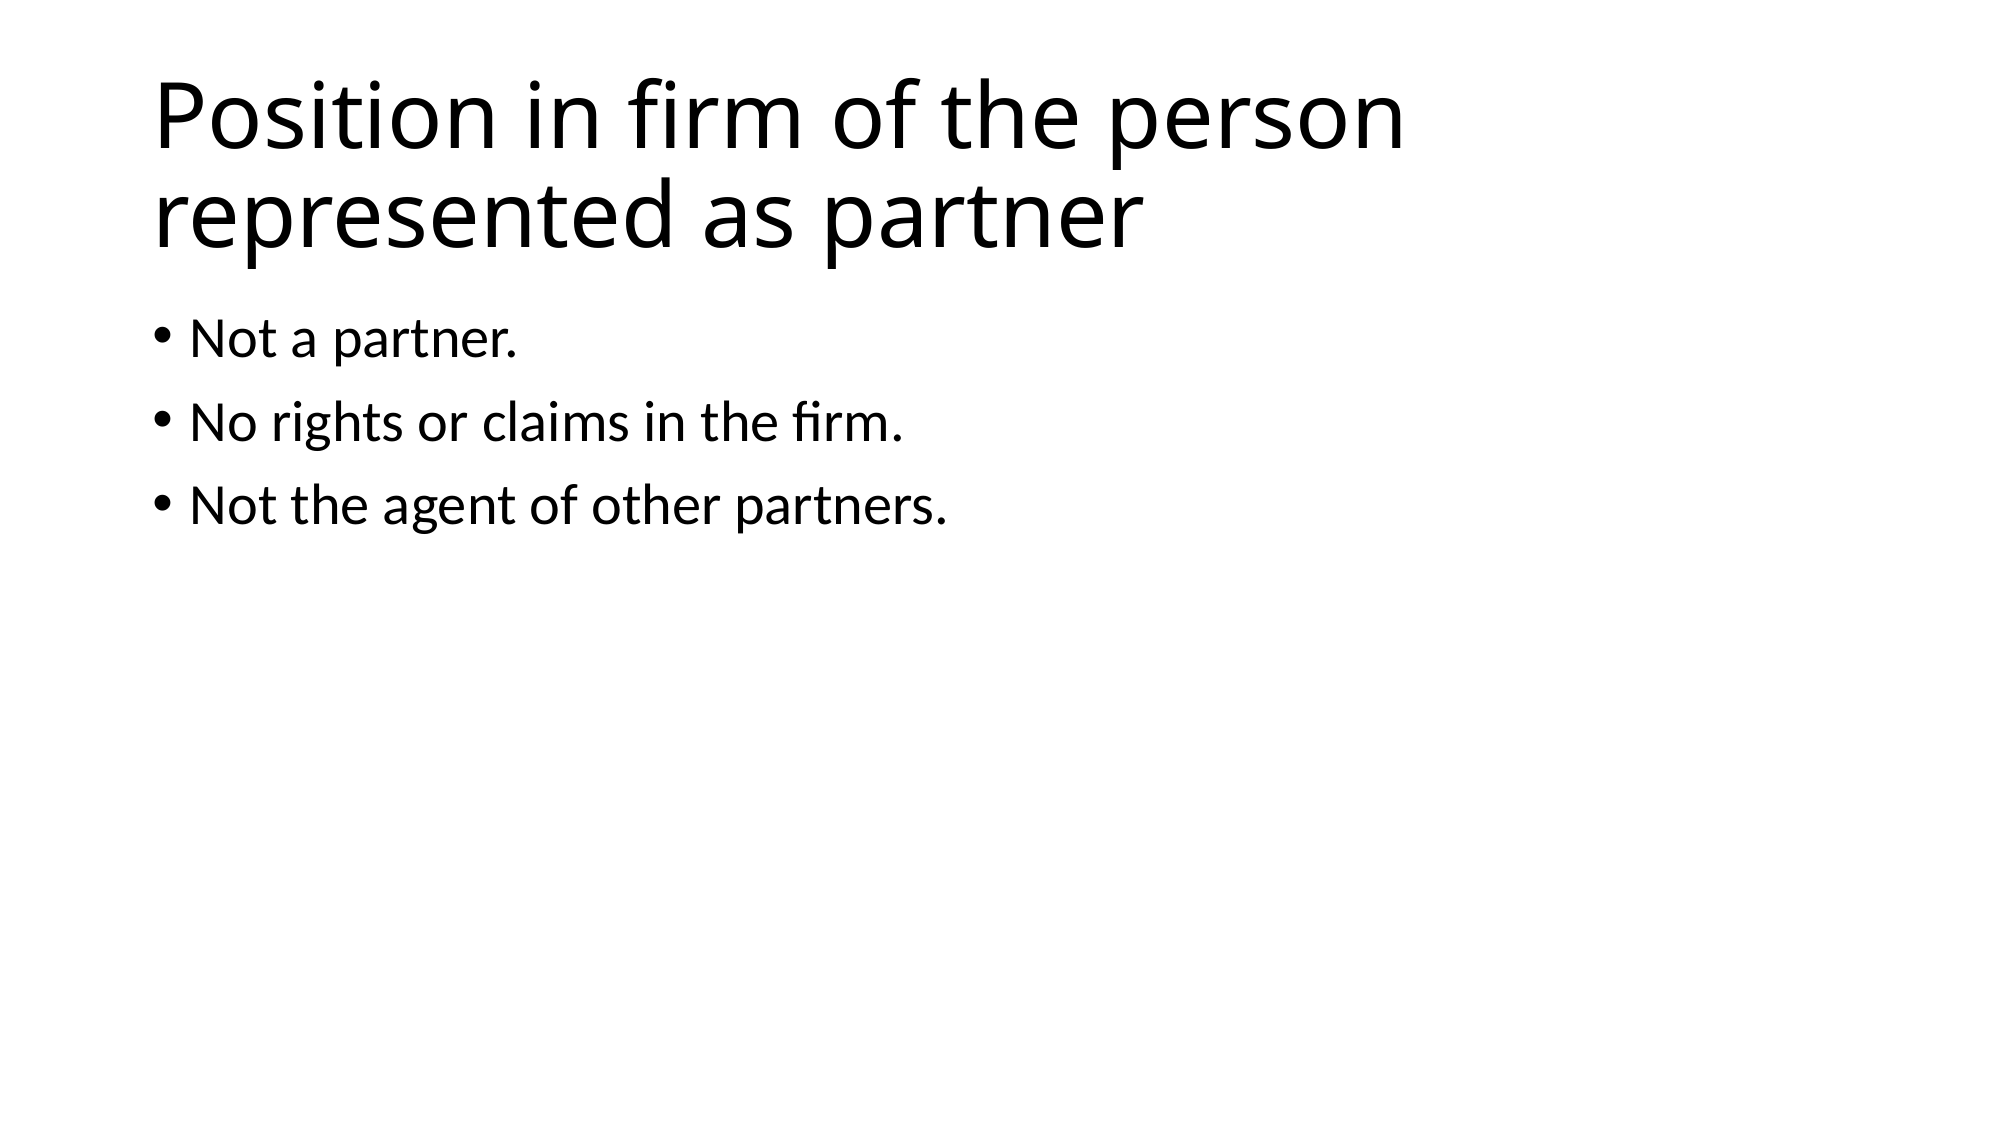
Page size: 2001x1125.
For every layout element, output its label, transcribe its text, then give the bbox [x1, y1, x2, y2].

list Not a partner. No rights or claims in the firm. Not the agent of other partners. [137, 299, 1863, 1014]
title Position in firm of the person represented as partner [137, 59, 1863, 278]
